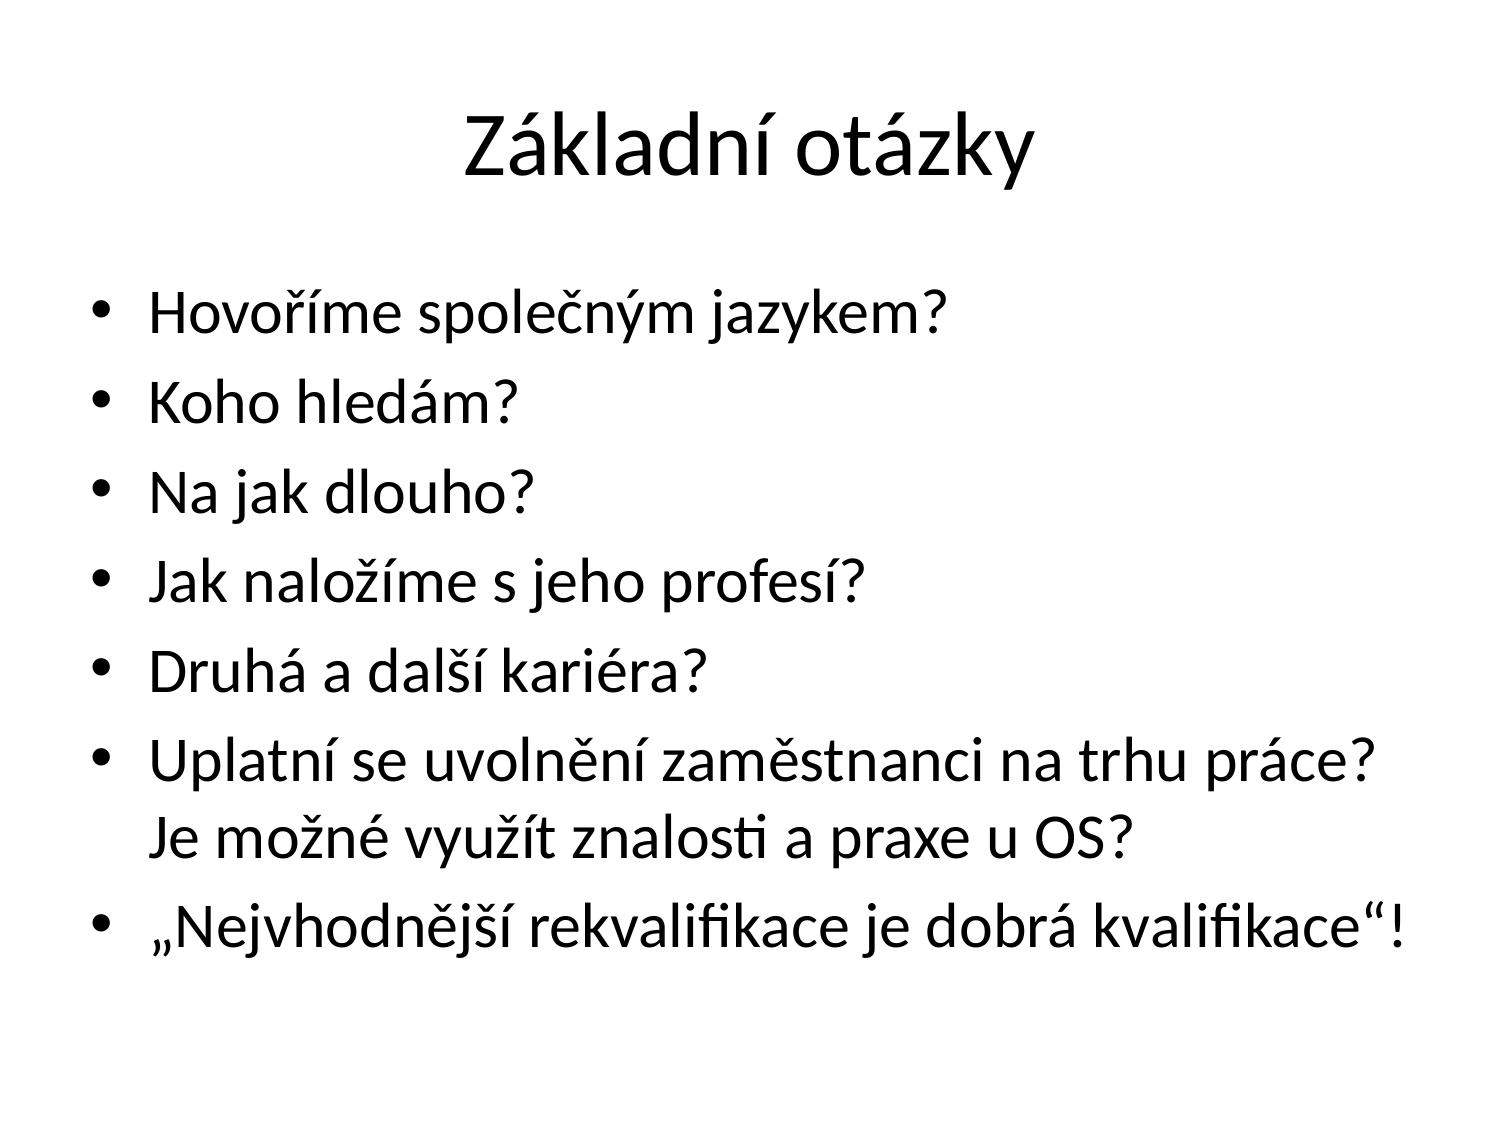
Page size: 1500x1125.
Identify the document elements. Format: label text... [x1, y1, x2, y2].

title Základní otázky [75, 45, 1425, 233]
list Hovoříme společným jazykem? Koho hledám? Na jak dlouho? Jak naložíme s jeho profesí? Druhá a další kariéra? Uplatní se uvolnění zaměstnanci na trhu práce? Je možné využít znalosti a praxe u OS? „Nejvhodnější rekvalifikace je dobrá kvalifikace“! [75, 262, 1425, 1005]
